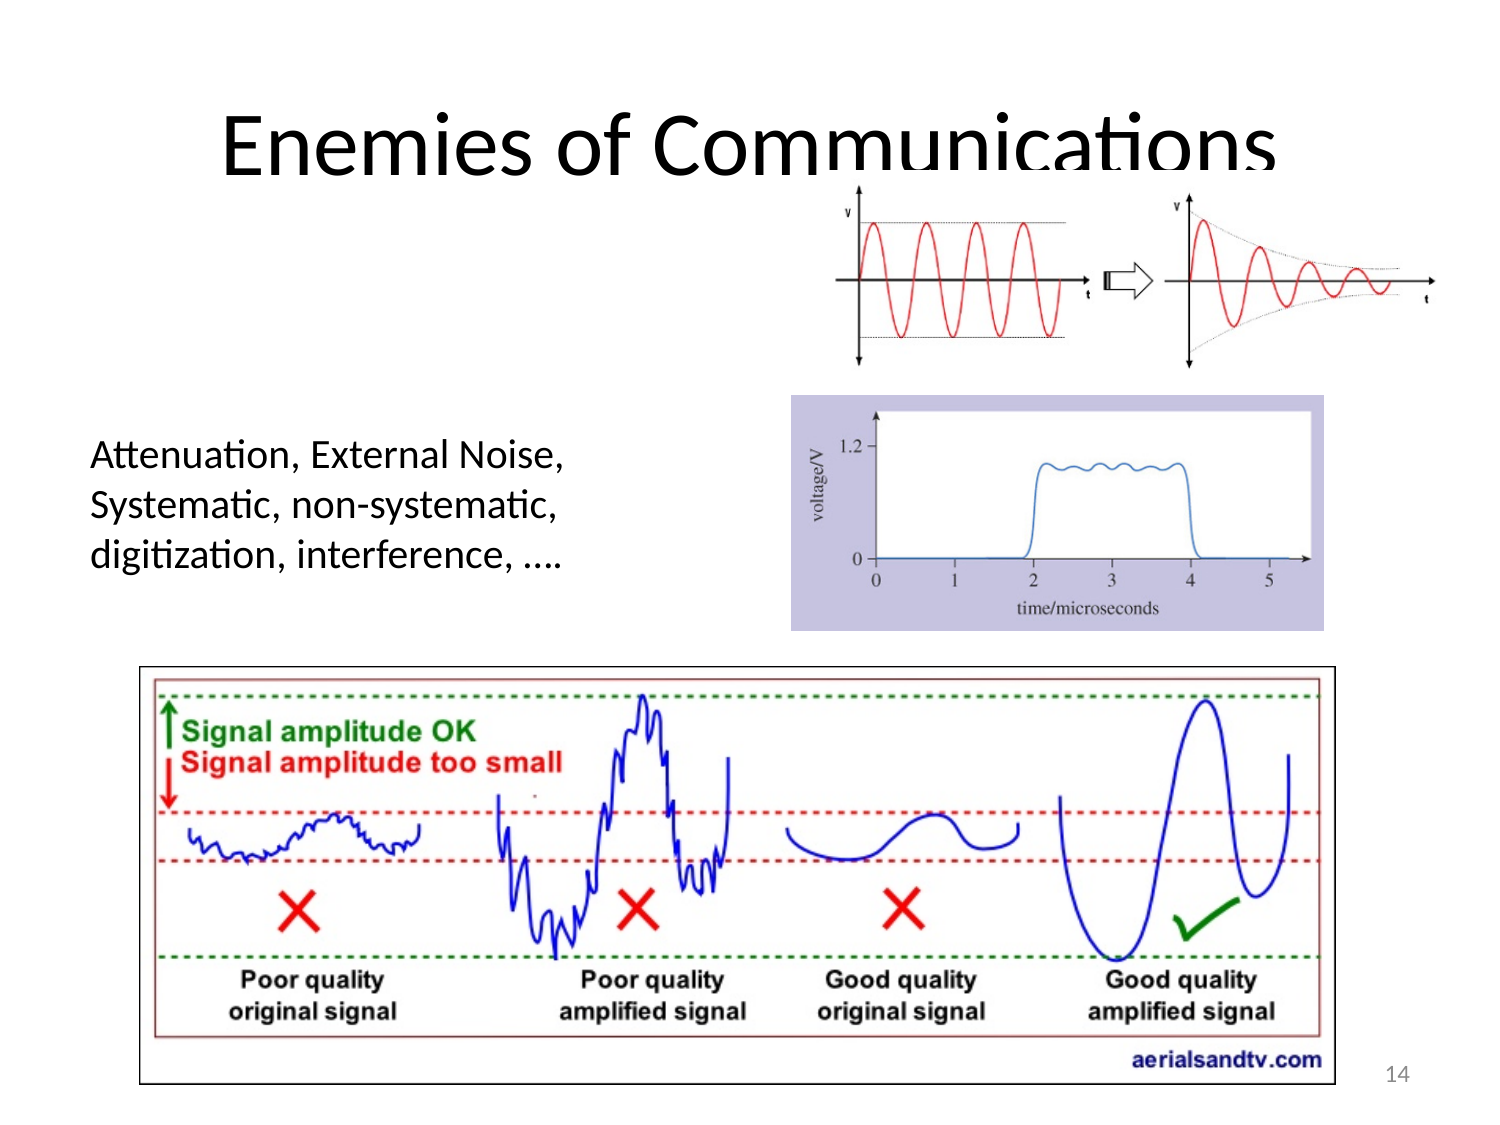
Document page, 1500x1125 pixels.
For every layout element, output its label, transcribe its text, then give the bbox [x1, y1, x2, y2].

list Attenuation, External Noise, Systematic, non-systematic, digitization, interference, …. [75, 419, 738, 1005]
picture [826, 170, 1453, 388]
title Enemies of Communications [75, 45, 1425, 233]
picture [138, 665, 1336, 1086]
picture [791, 395, 1324, 632]
slide_number 14 [1074, 1042, 1425, 1103]
